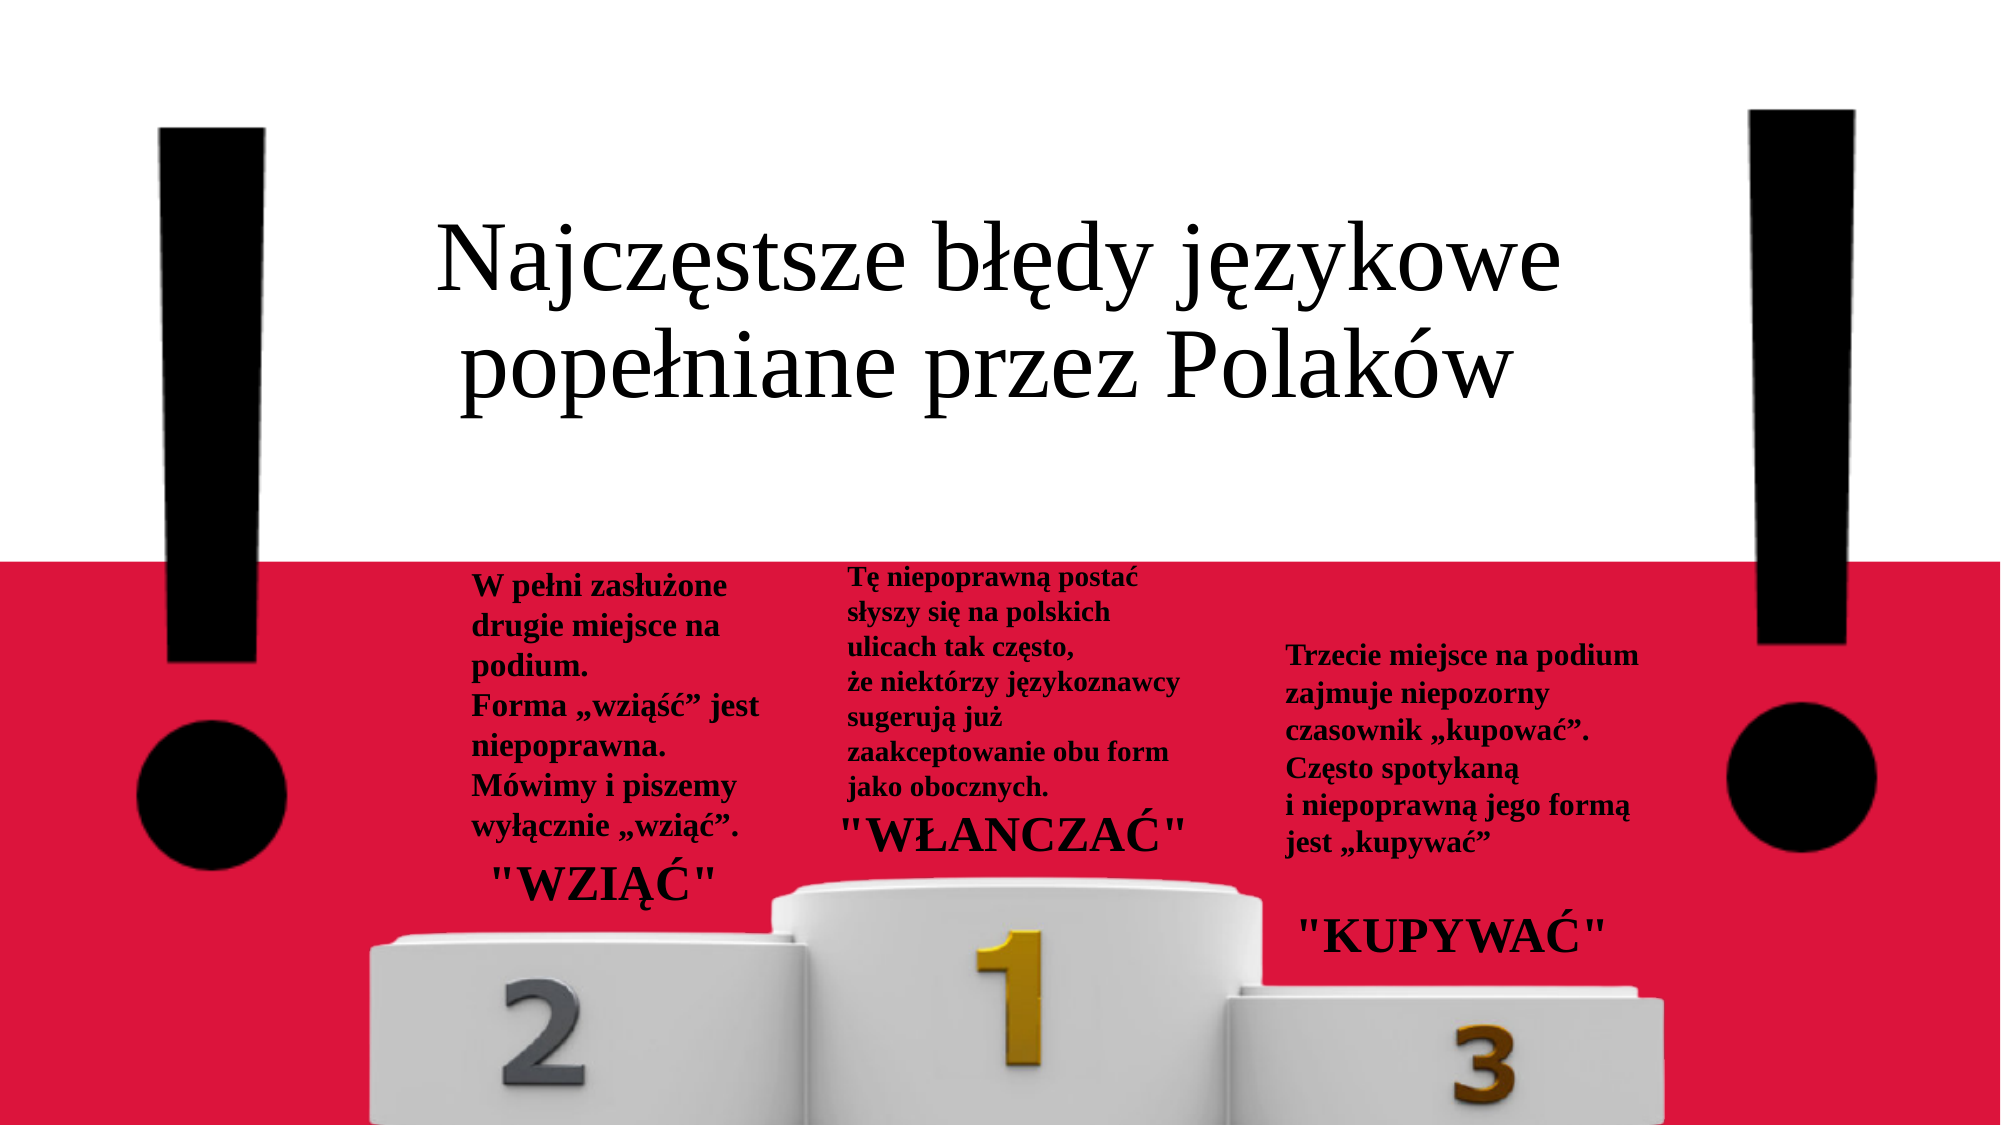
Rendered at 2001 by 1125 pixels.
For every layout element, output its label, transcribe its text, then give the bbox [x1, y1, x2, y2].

text_box Trzecie miejsce na podium zajmuje niepozorny czasownik „kupować”. Często spotykaną i niepoprawną jego formą jest „kupywać” [1270, 626, 1351, 763]
text_box W pełni zasłużone drugie miejsce na podium. Forma „wziąść” jest niepoprawna. Mówimy i piszemy wyłącznie „wziąć”. [664, 555, 804, 763]
picture [0, 0, 2001, 1125]
title Najczęstsze błędy językowe popełniane przez Polaków [250, 35, 1351, 428]
text_box Tę niepoprawną postać słyszy się na polskich ulicach tak często, że niektórzy językoznawcy sugerują już zaakceptowanie obu form jako obocznych. [832, 549, 1211, 763]
